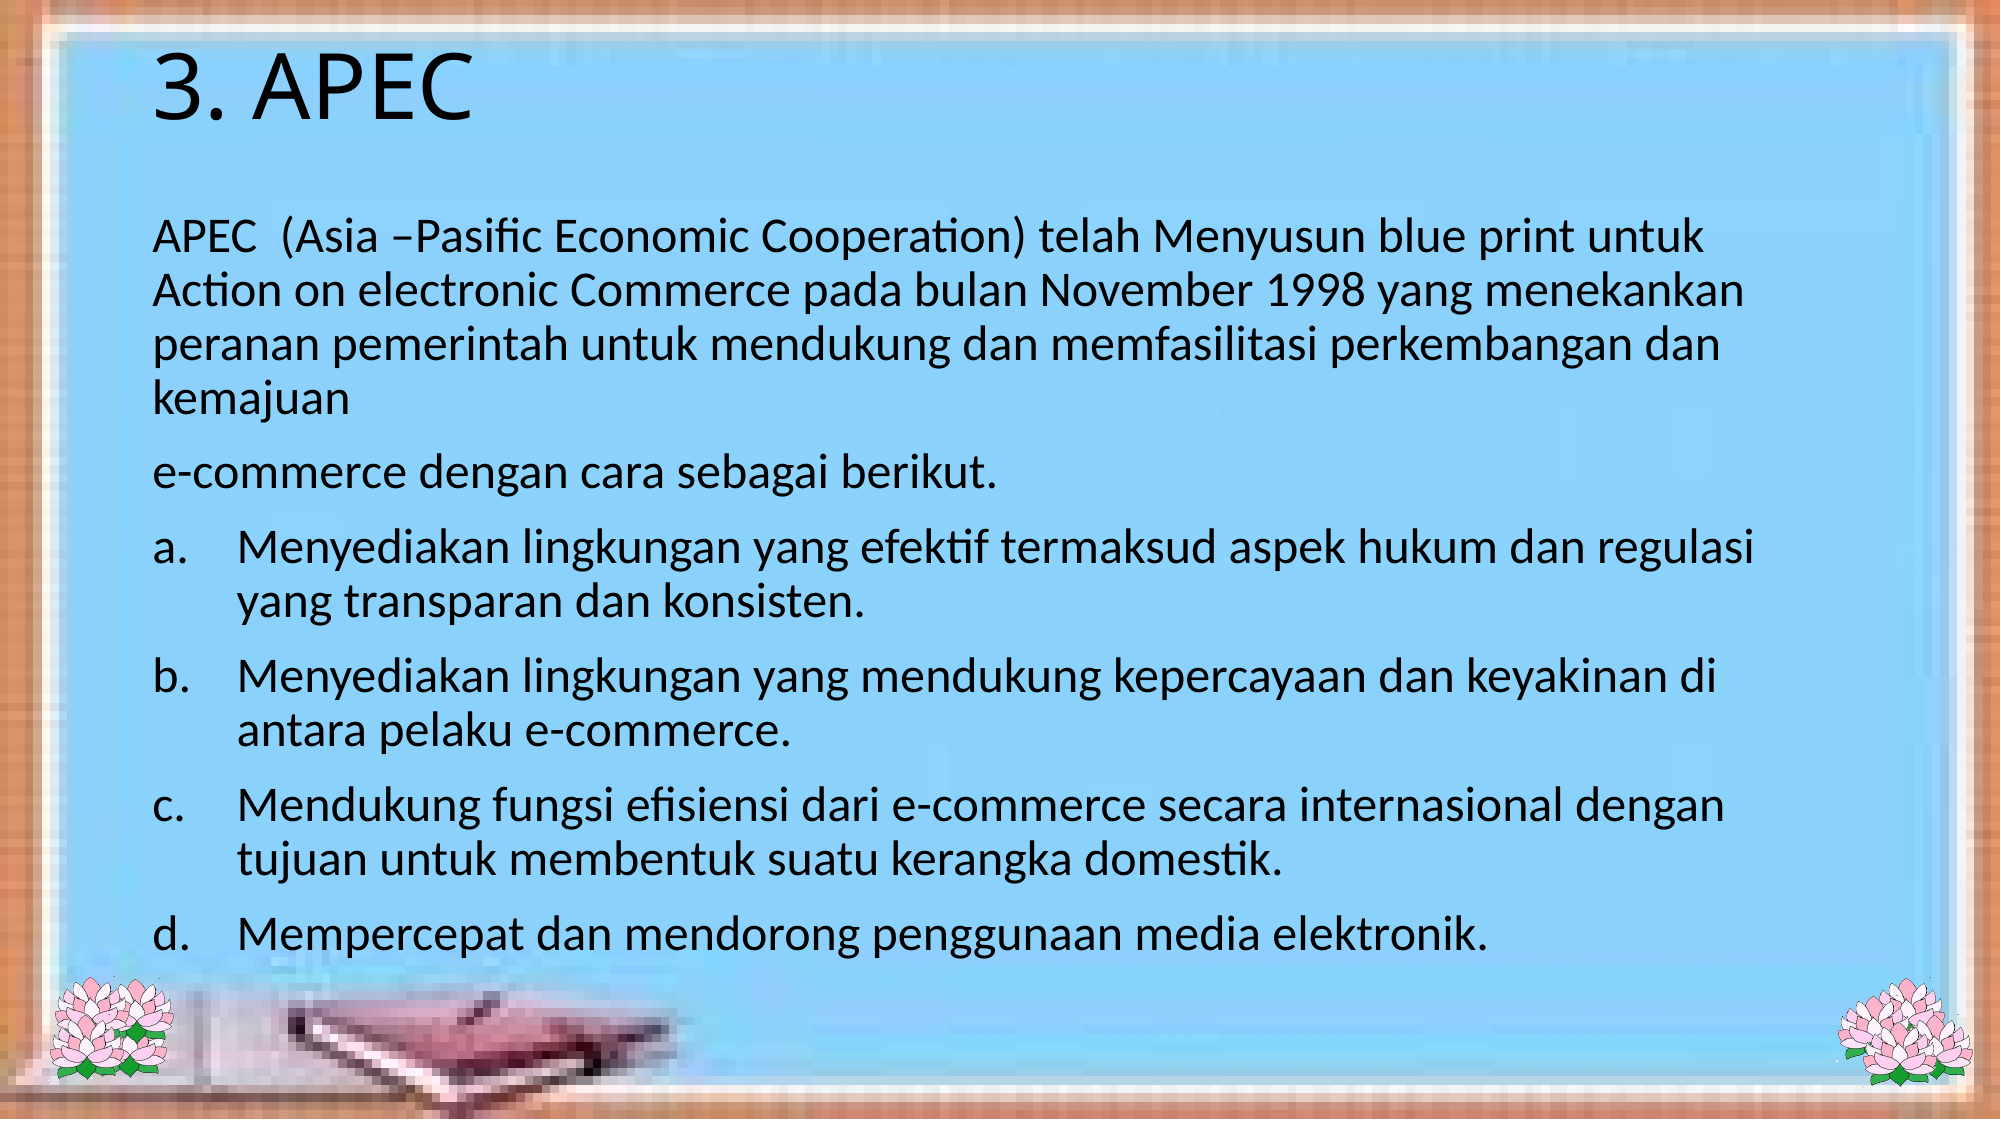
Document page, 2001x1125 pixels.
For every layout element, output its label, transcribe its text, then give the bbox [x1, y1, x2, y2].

title 3. APEC [137, 32, 1863, 153]
picture [0, 0, 2000, 1119]
list APEC (Asia –Pasific Economic Cooperation) telah Menyusun blue print untuk Action on electronic Commerce pada bulan November 1998 yang menekankan peranan pemerintah untuk mendukung dan memfasilitasi perkembangan dan kemajuan e-commerce dengan cara sebagai berikut. Menyediakan lingkungan yang efektif termaksud aspek hukum dan regulasi yang transparan dan konsisten. Menyediakan lingkungan yang mendukung kepercayaan dan keyakinan di antara pelaku e-commerce. Mendukung fungsi efisiensi dari e-commerce secara internasional dengan tujuan untuk membentuk suatu kerangka domestik. Mempercepat dan mendorong penggunaan media elektronik. [137, 201, 1789, 955]
